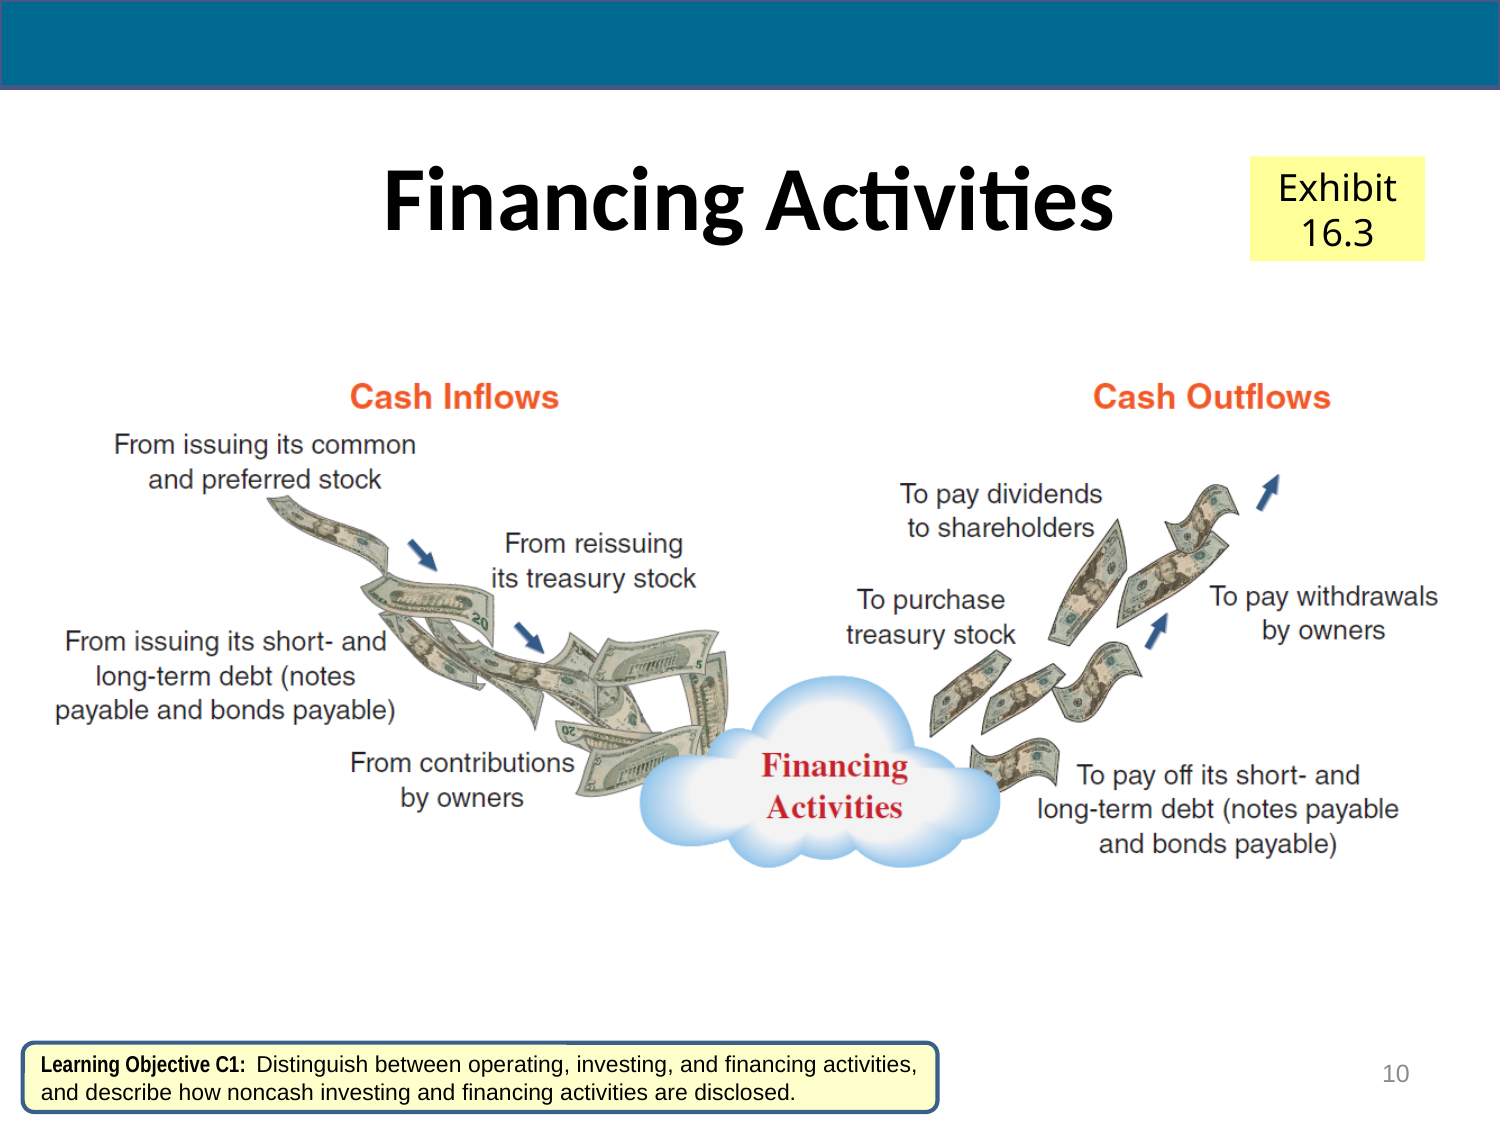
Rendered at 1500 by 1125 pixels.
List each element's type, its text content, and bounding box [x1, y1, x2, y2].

slide_number 10 [1074, 1042, 1425, 1103]
text_box Exhibit 16.3 [1250, 156, 1425, 262]
text_box Learning Objective C1: Distinguish between operating, investing, and financing activities, and describe how noncash investing and financing activities are disclosed. [22, 1042, 938, 1113]
title Financing Activities [74, 112, 1426, 276]
picture [30, 374, 1476, 870]
text_box [0, 0, 1500, 88]
